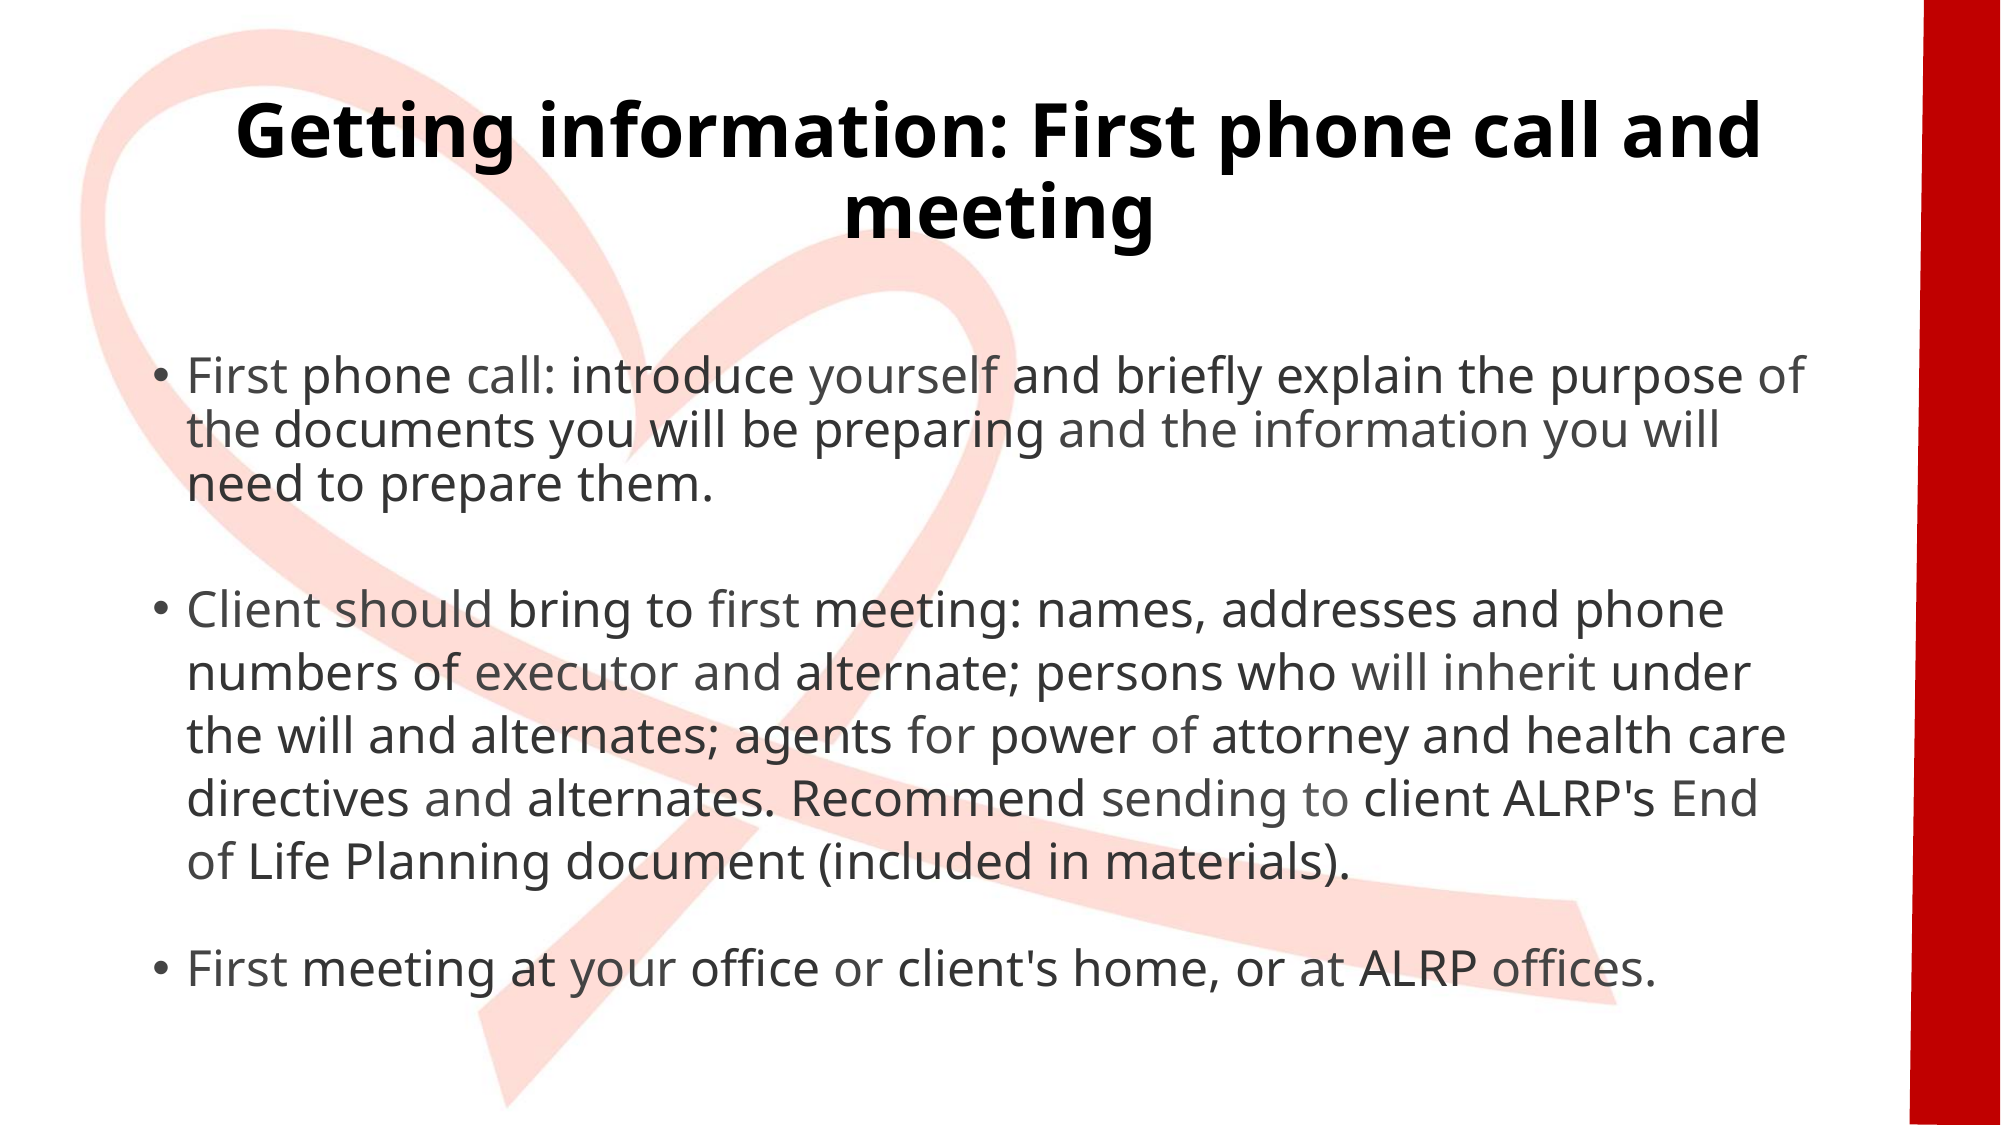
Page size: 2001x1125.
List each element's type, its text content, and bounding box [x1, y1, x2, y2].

title Getting information: First phone call and meeting [137, 65, 1863, 282]
picture [0, 0, 1923, 1125]
list First phone call: introduce yourself and briefly explain the purpose of the documents you will be preparing and the information you will need to prepare them. Client should bring to first meeting: names, addresses and phone numbers of executor and alternate; persons who will inherit under the will and alternates; agents for power of attorney and health care directives and alternates. Recommend sending to client ALRP's End of Life Planning document (included in materials). First meeting at your office or client's home, or at ALRP offices. [137, 282, 1863, 1014]
